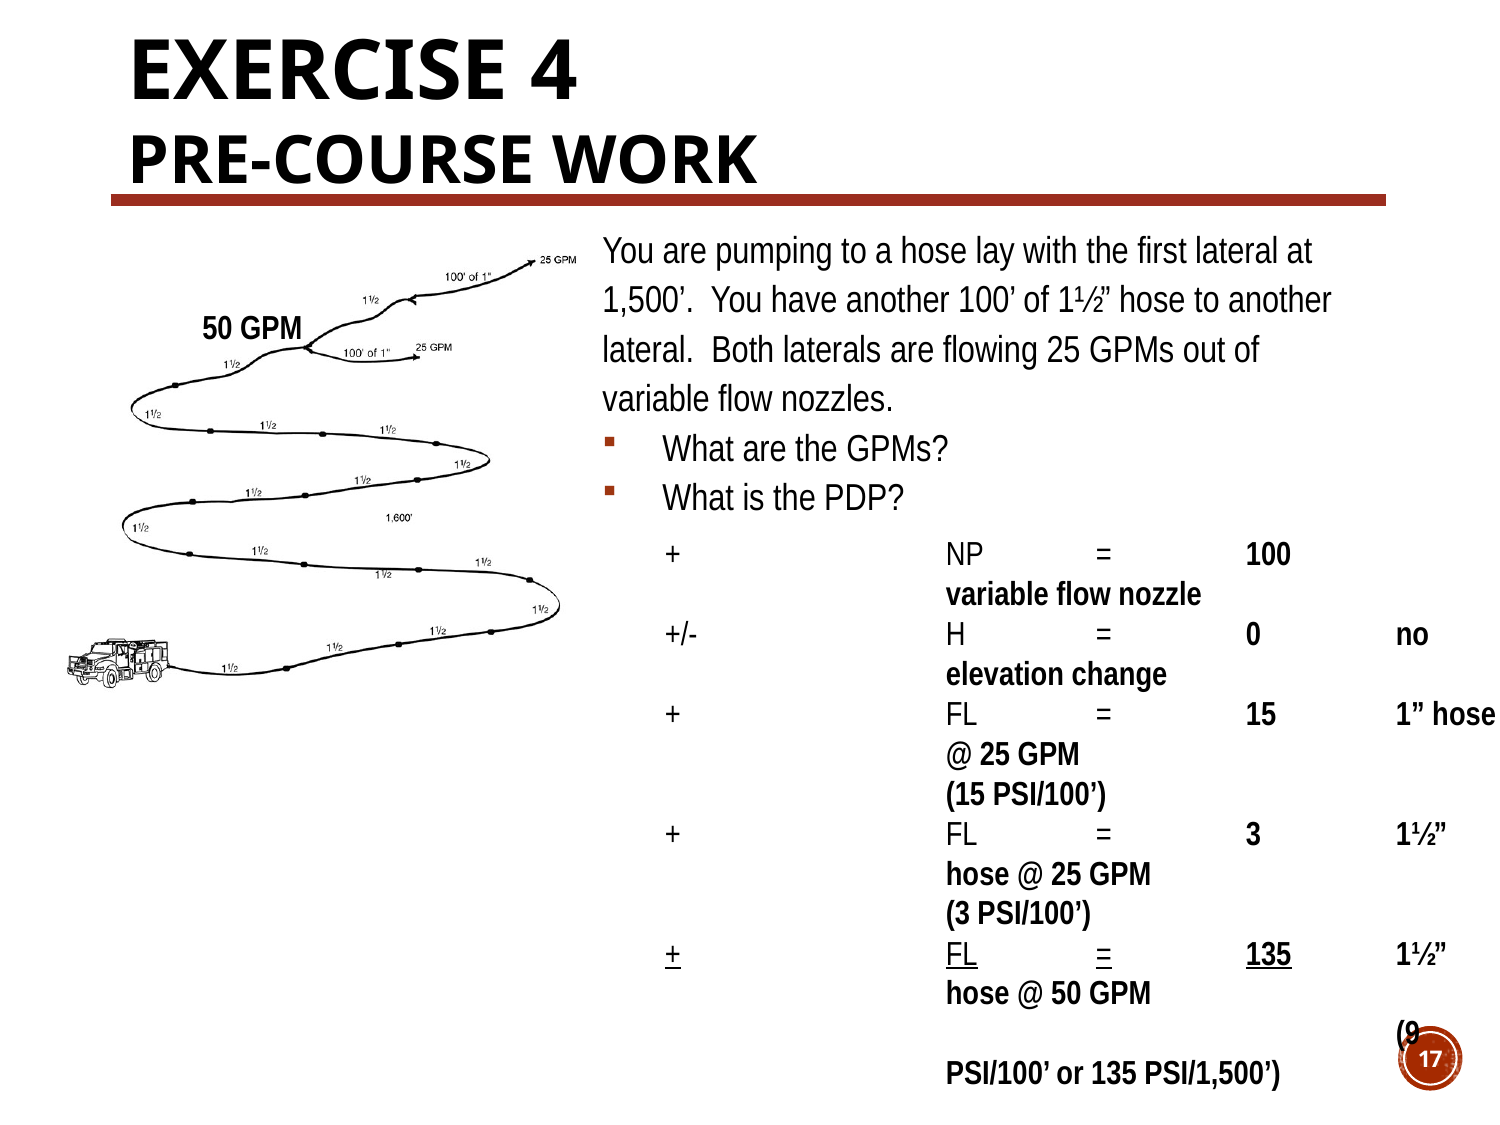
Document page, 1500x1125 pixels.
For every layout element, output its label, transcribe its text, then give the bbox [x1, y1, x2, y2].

text_box + NP = 100 variable flow nozzle +/- H = 0 no elevation change + FL = 15 1” hose @ 25 GPM (15 PSI/100’) + FL = 3 1½” hose @ 25 GPM (3 PSI/100’) + FL = 135 1½” hose @ 50 GPM (9 PSI/100’ or 135 PSI/1,500’) PDP = 253 PSI [650, 525, 1500, 1072]
title Exercise 4 Pre-course Work [112, 31, 1388, 182]
text_box [74, 0, 1425, 188]
list You are pumping to a hose lay with the first lateral at 1,500’. You have another 100’ of 1½” hose to another lateral. Both laterals are flowing 25 GPMs out of variable flow nozzles. What are the GPMs? What is the PDP? [587, 213, 1357, 538]
picture [44, 249, 583, 698]
